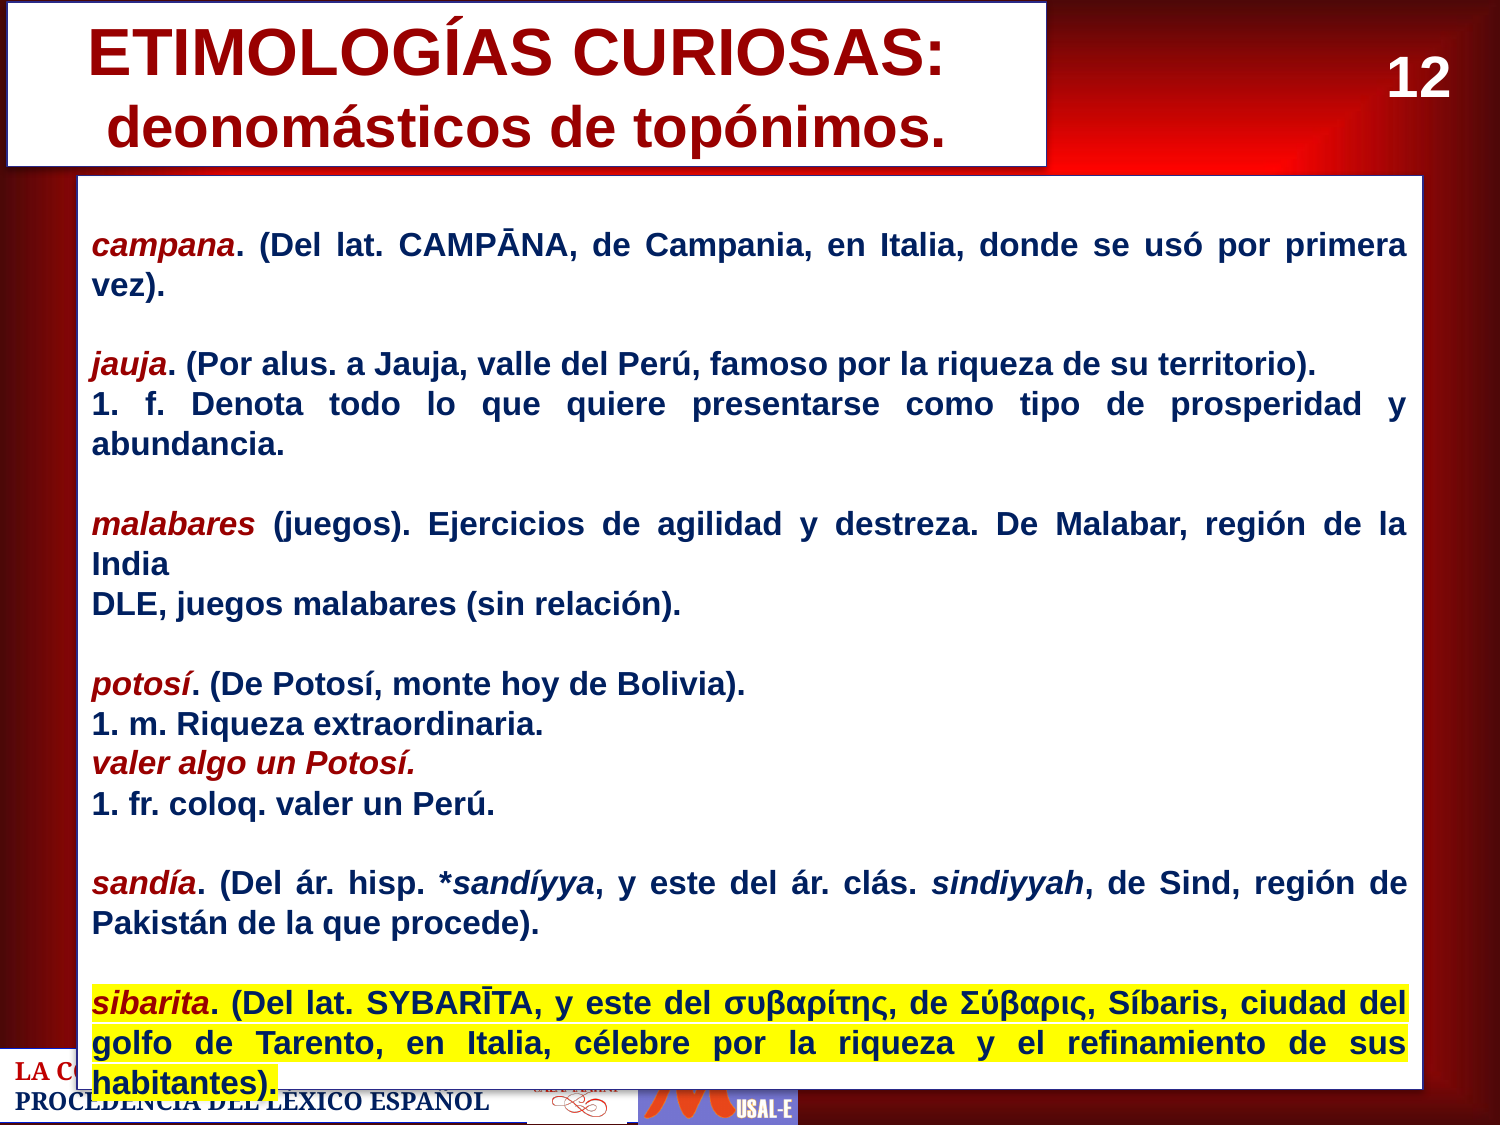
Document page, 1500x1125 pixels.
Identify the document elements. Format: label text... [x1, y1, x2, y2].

text_box campana. (Del lat. campāna, de Campania, en Italia, donde se usó por primera vez). jauja. (Por alus. a Jauja, valle del Perú, famoso por la riqueza de su territorio). 1. f. Denota todo lo que quiere presentarse como tipo de prosperidad y abundancia. malabares (juegos). Ejercicios de agilidad y destreza. De Malabar, región de la India DLE, juegos malabares (sin relación). potosí. (De Potosí, monte hoy de Bolivia). 1. m. Riqueza extraordinaria. valer algo un Potosí. 1. fr. coloq. valer un Perú. sandía. (Del ár. hisp. *sandíyya, y este del ár. clás. sindiyyah, de Sind, región de Pakistán de la que procede). sibarita. (Del lat. Sybarīta, y este del συβαρίτης, de Σύβαρις, Síbaris, ciudad del golfo de Tarento, en Italia, célebre por la riqueza y el refinamiento de sus habitantes). [76, 175, 1424, 1090]
picture [0, 0, 1500, 1125]
text_box 12 [1364, 31, 1475, 110]
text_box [0, 1048, 799, 1125]
text_box ETIMOLOGÍAS CURIOSAS: deonomásticos de topónimos. [6, 1, 1047, 167]
